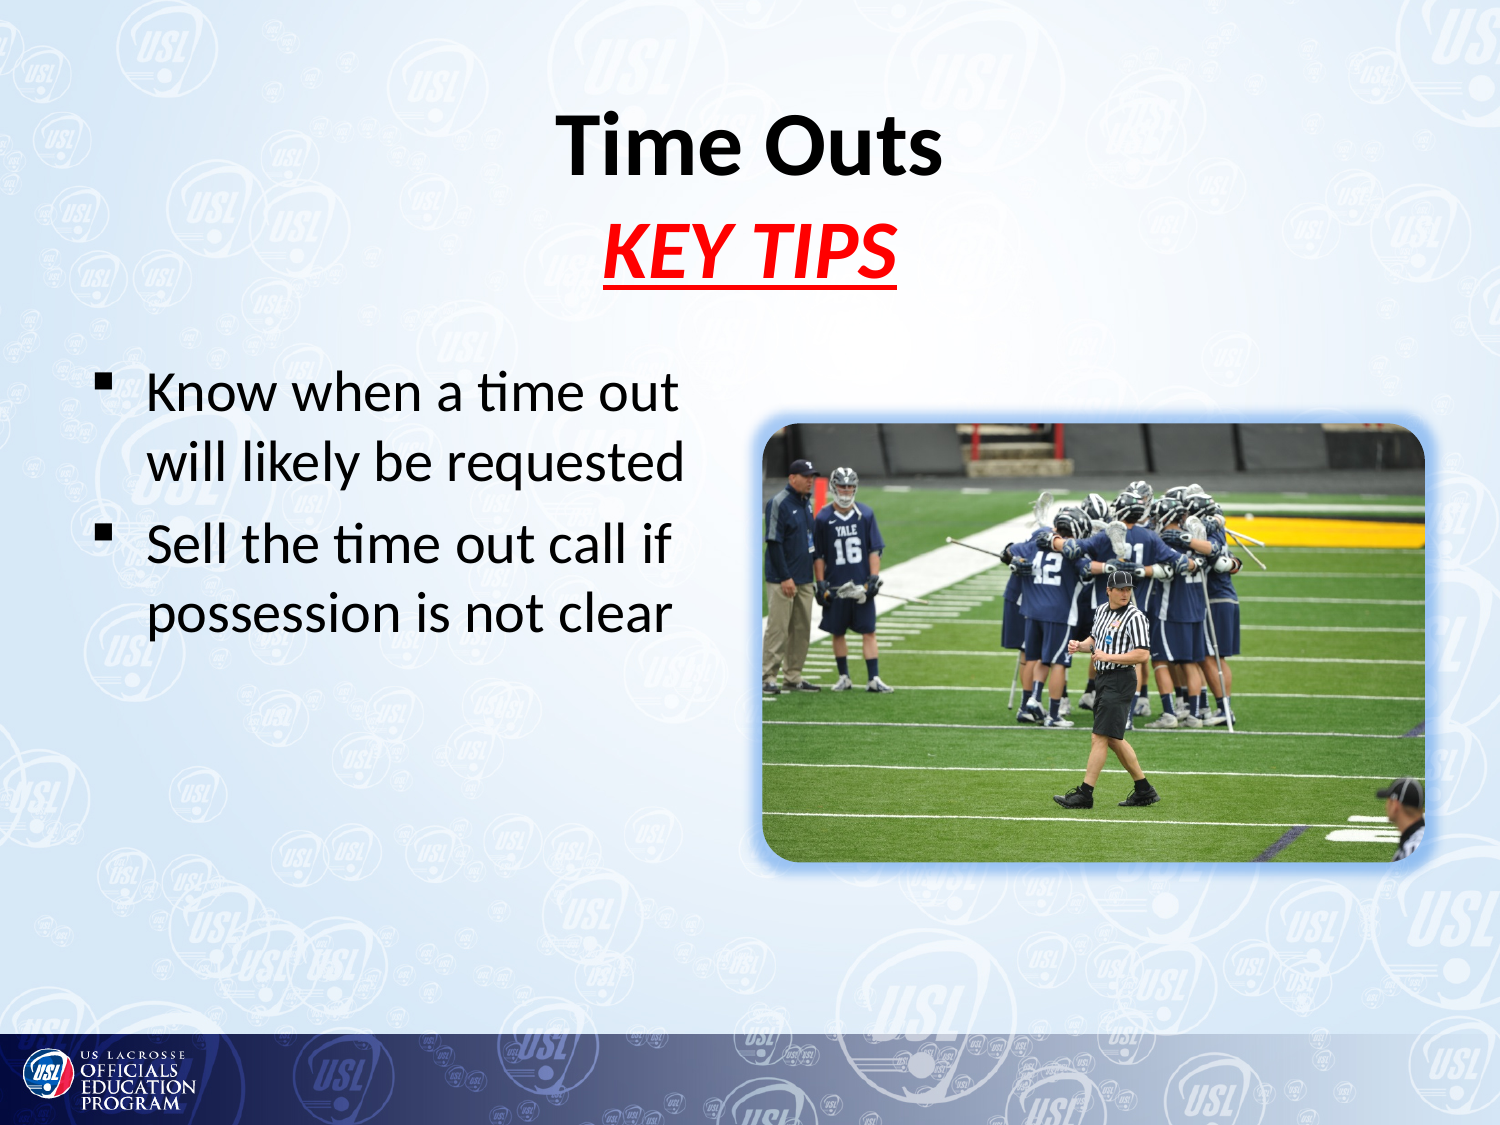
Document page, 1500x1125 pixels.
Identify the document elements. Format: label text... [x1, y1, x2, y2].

list Know when a time out will likely be requested Sell the time out call if possession is not clear [75, 345, 738, 1001]
title Time Outs [75, 45, 1425, 233]
picture [0, 0, 1500, 1125]
